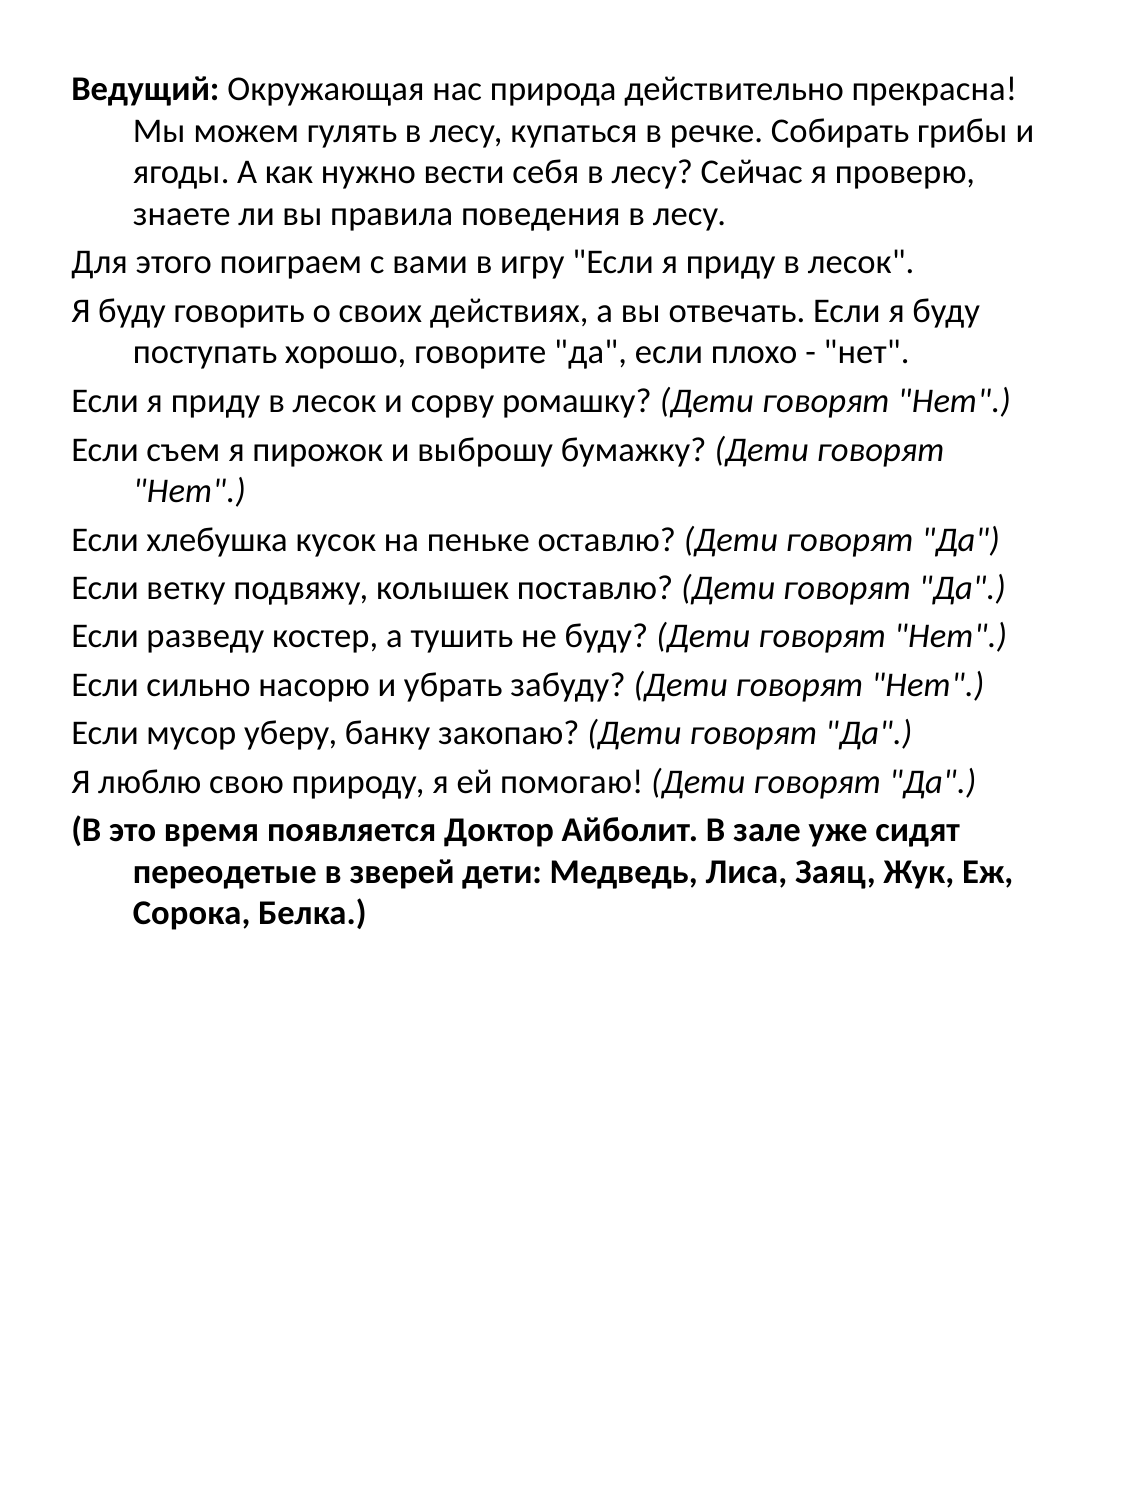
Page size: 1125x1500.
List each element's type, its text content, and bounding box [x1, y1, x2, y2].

list Ведущий: Окружающая нас природа действительно прекрасна! Мы можем гулять в лесу, купаться в речке. Собирать грибы и ягоды. А как нужно вести себя в лесу? Сейчас я проверю, знаете ли вы прави­ла поведения в лесу. Для этого поиграем с вами в игру "Если я приду в лесок". Я буду говорить о своих действиях, а вы отвечать. Если я буду поступать хорошо, говорите "да", если плохо - "нет". Если я приду в лесок и сорву ромашку? (Дети говорят "Нет".) Если съем я пирожок и выброшу бумажку? (Дети говорят "Нет".) Если хлебушка кусок на пеньке оставлю? (Дети говорят "Да") Если ветку подвяжу, колышек поставлю? (Дети говорят "Да".) Если разведу костер, а тушить не буду? (Дети говорят "Нет".) Если сильно насорю и убрать забуду? (Дети говорят "Нет".) Если мусор уберу, банку закопаю? (Дети говорят "Да".) Я люблю свою природу, я ей помогаю! (Дети говорят "Да".) (В это время появляется Доктор Айболит. В зале уже сидят переодетые в зверей дети: Медведь, Лиса, Заяц, Жук, Еж, Сорока, Белка.) [56, 58, 1069, 1043]
